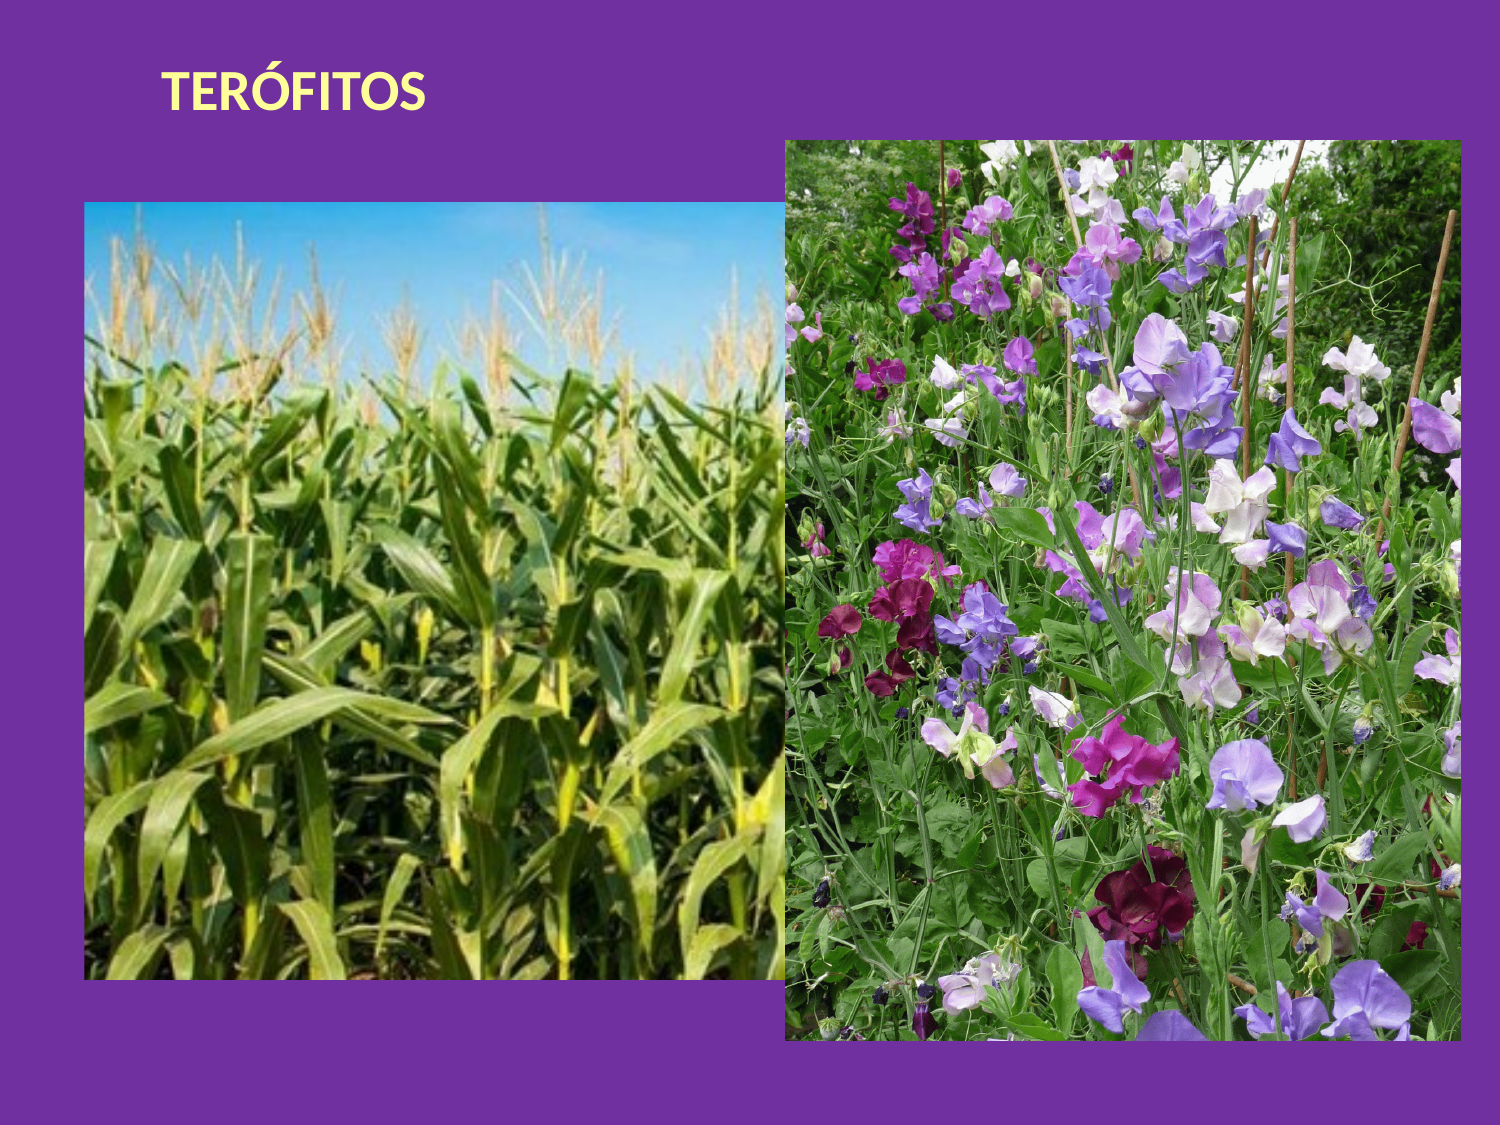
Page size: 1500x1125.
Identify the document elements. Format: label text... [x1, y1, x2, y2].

picture [84, 140, 1461, 1042]
text_box TERÓFITOS [74, 45, 514, 138]
